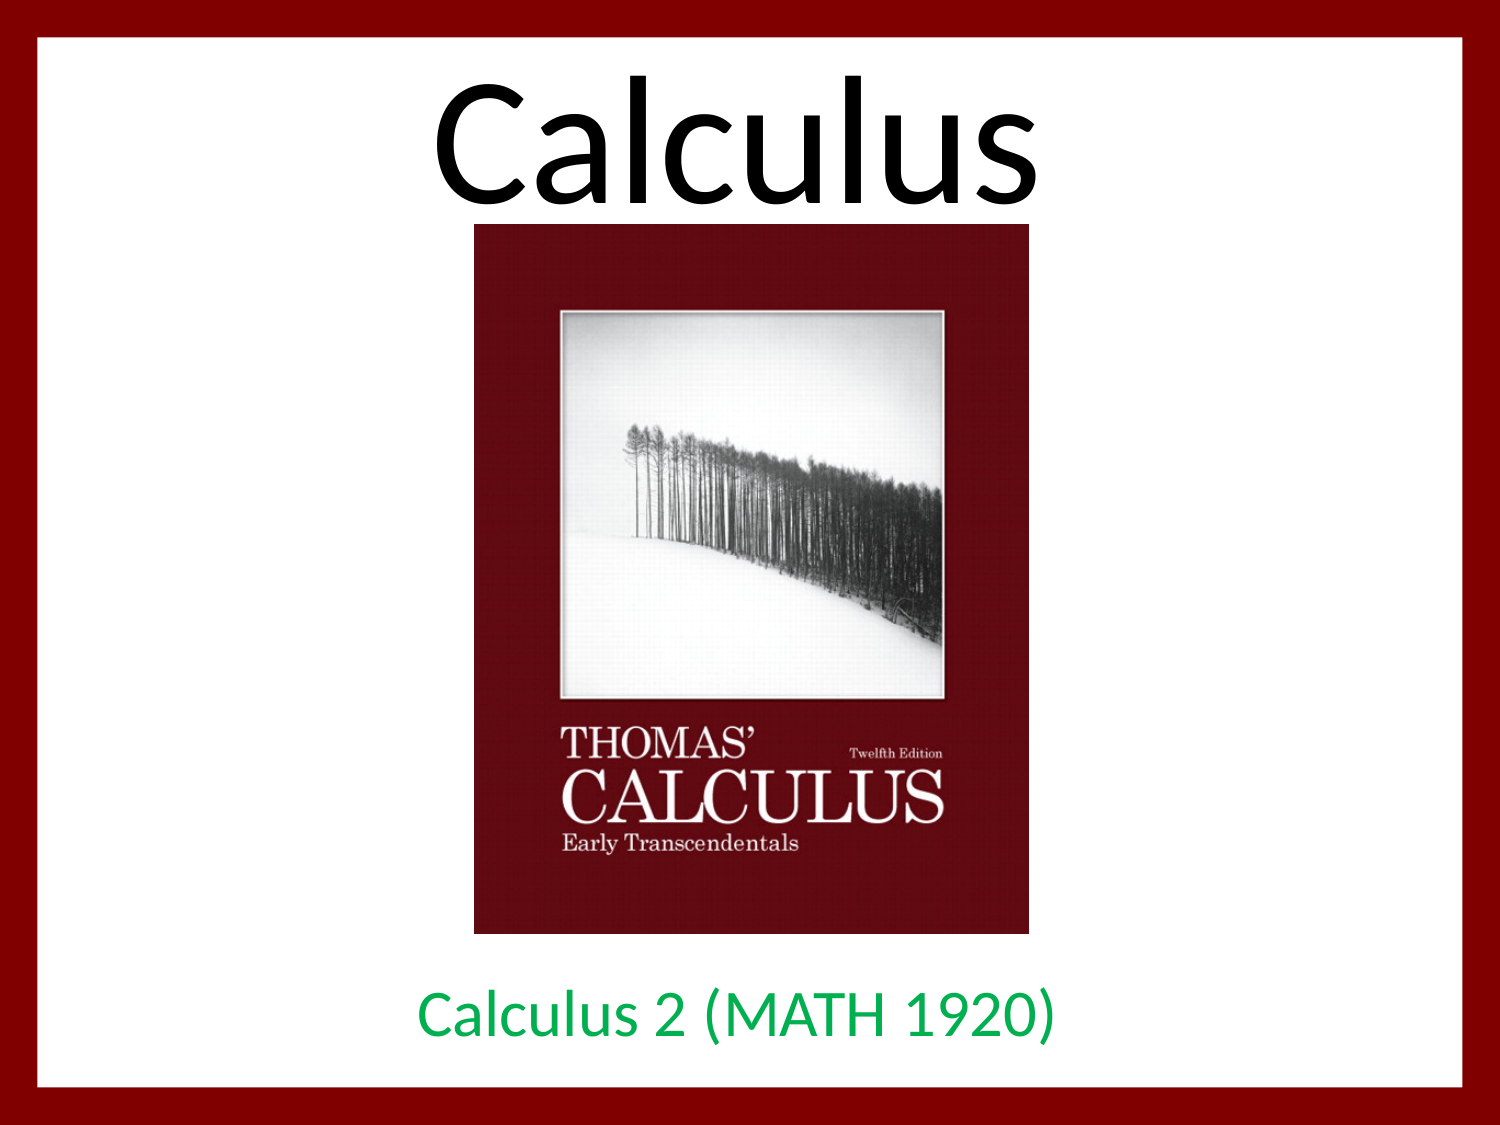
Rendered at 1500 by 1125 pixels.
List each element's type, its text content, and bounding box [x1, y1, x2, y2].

text_box Calculus 2 (MATH 1920) [187, 962, 1288, 1058]
text_box [0, 0, 1500, 1125]
picture [474, 224, 1029, 934]
text_box [35, 35, 1464, 1089]
text_box Calculus [187, 12, 1288, 248]
